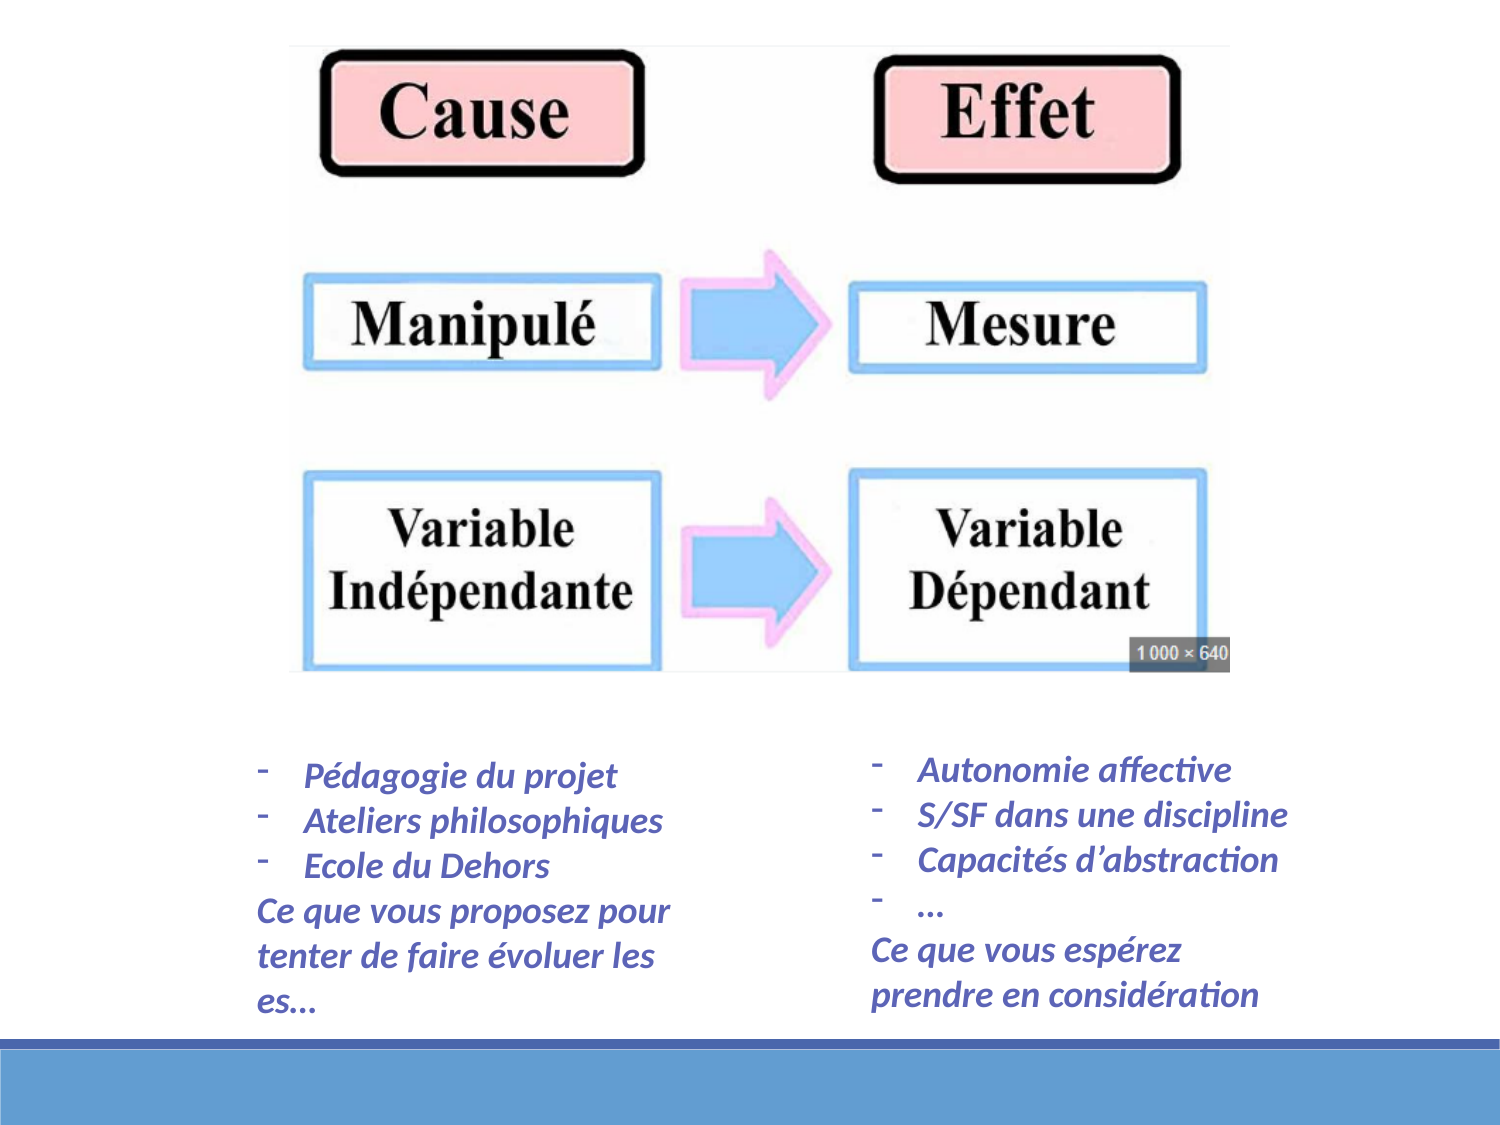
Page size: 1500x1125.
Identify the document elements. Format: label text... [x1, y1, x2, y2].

text_box Autonomie affective S/SF dans une discipline Capacités d’abstraction … Ce que vous espérez prendre en considération [856, 737, 1317, 1023]
text_box Pédagogie du projet Ateliers philosophiques Ecole du Dehors Ce que vous proposez pour tenter de faire évoluer les es… [242, 743, 725, 1028]
picture [288, 30, 1231, 684]
